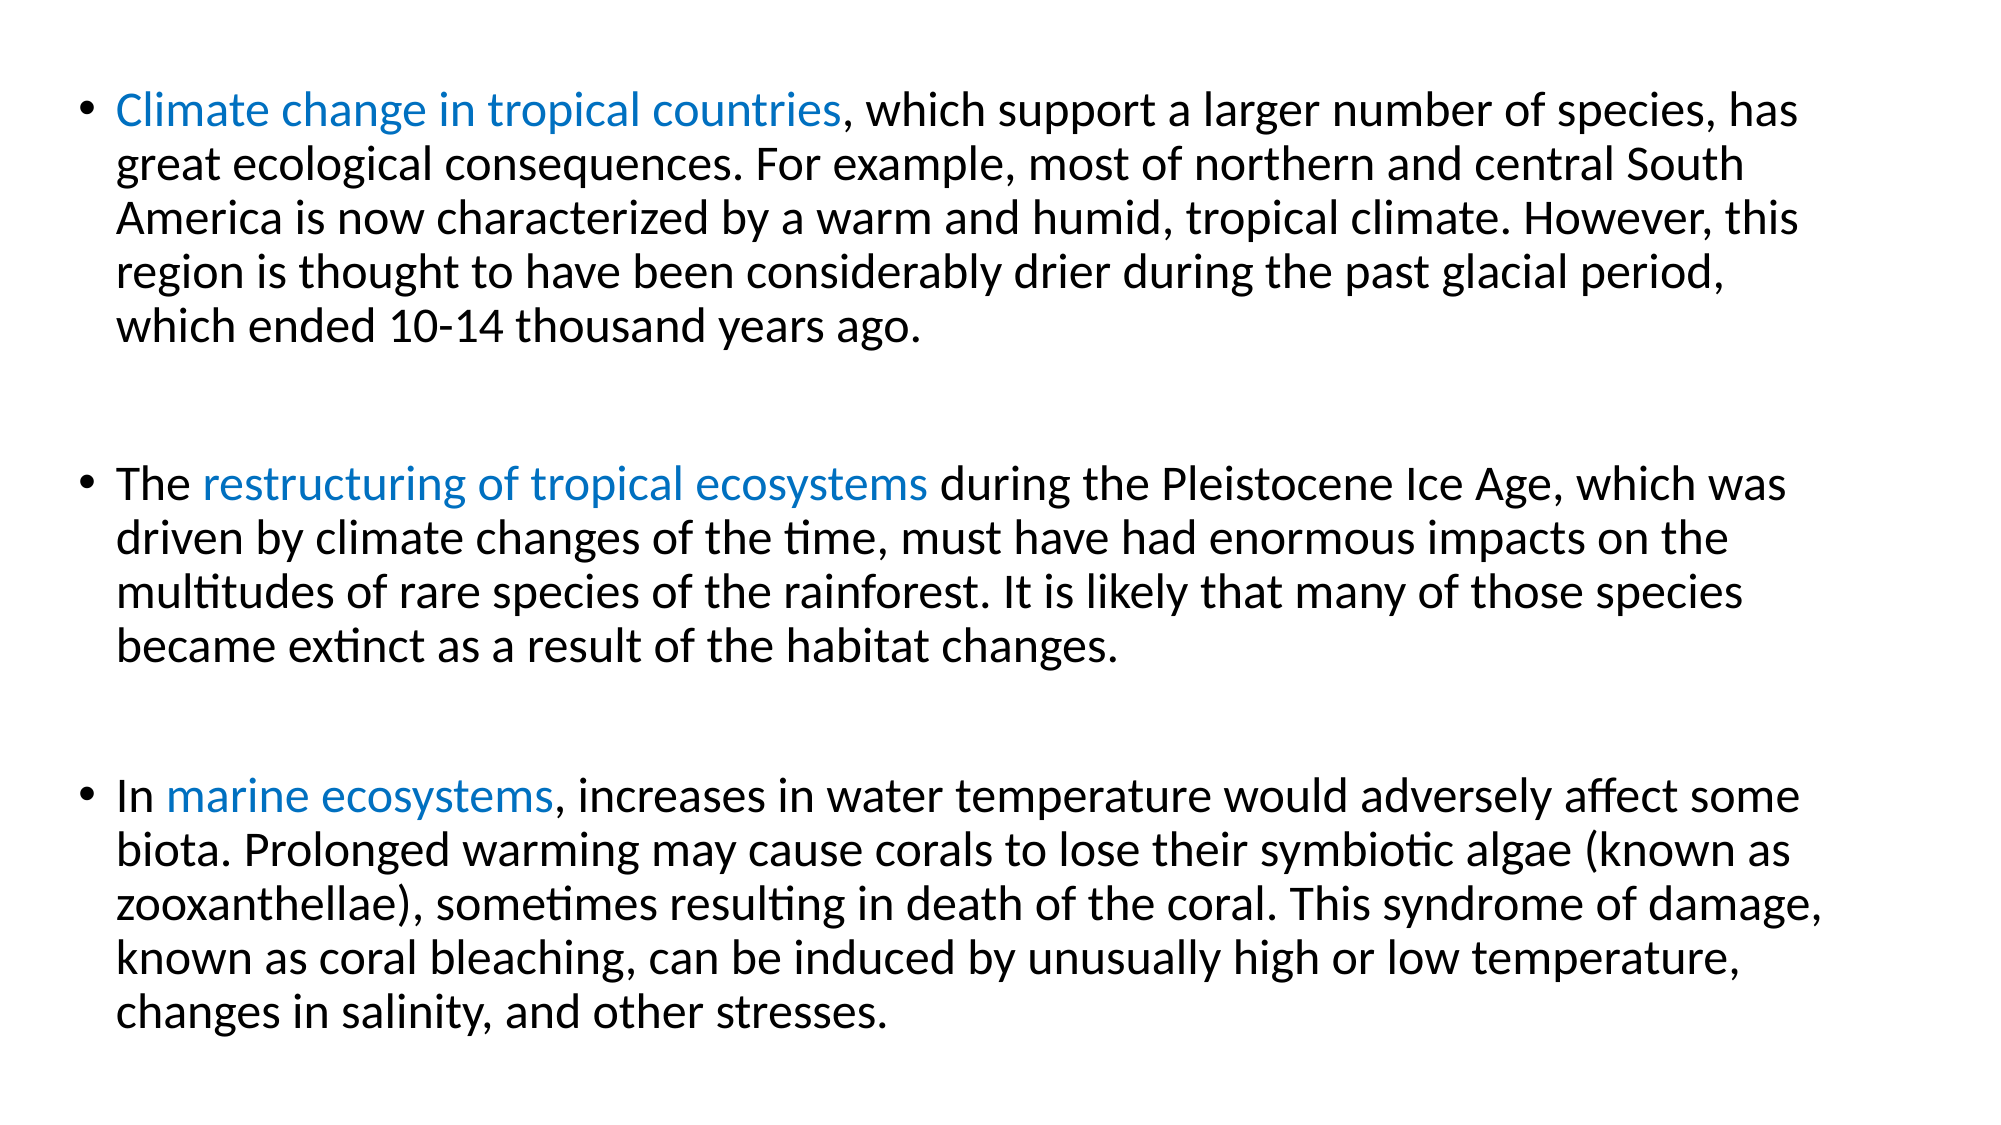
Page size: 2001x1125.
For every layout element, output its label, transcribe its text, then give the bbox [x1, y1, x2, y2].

list Climate change in tropical countries, which support a larger number of species, has great ecological consequences. For example, most of northern and central South America is now characterized by a warm and humid, tropical climate. However, this region is thought to have been considerably drier during the past glacial period, which ended 10-14 thousand years ago. The restructuring of tropical ecosystems during the Pleistocene Ice Age, which was driven by climate changes of the time, must have had enormous impacts on the multitudes of rare species of the rainforest. It is likely that many of those species became extinct as a result of the habitat changes. In marine ecosystems, increases in water temperature would adversely affect some biota. Prolonged warming may cause corals to lose their symbiotic algae (known as zooxanthellae), sometimes resulting in death of the coral. This syndrome of damage, known as coral bleaching, can be induced by unusually high or low temperature, changes in salinity, and other stresses. [63, 75, 1863, 1052]
